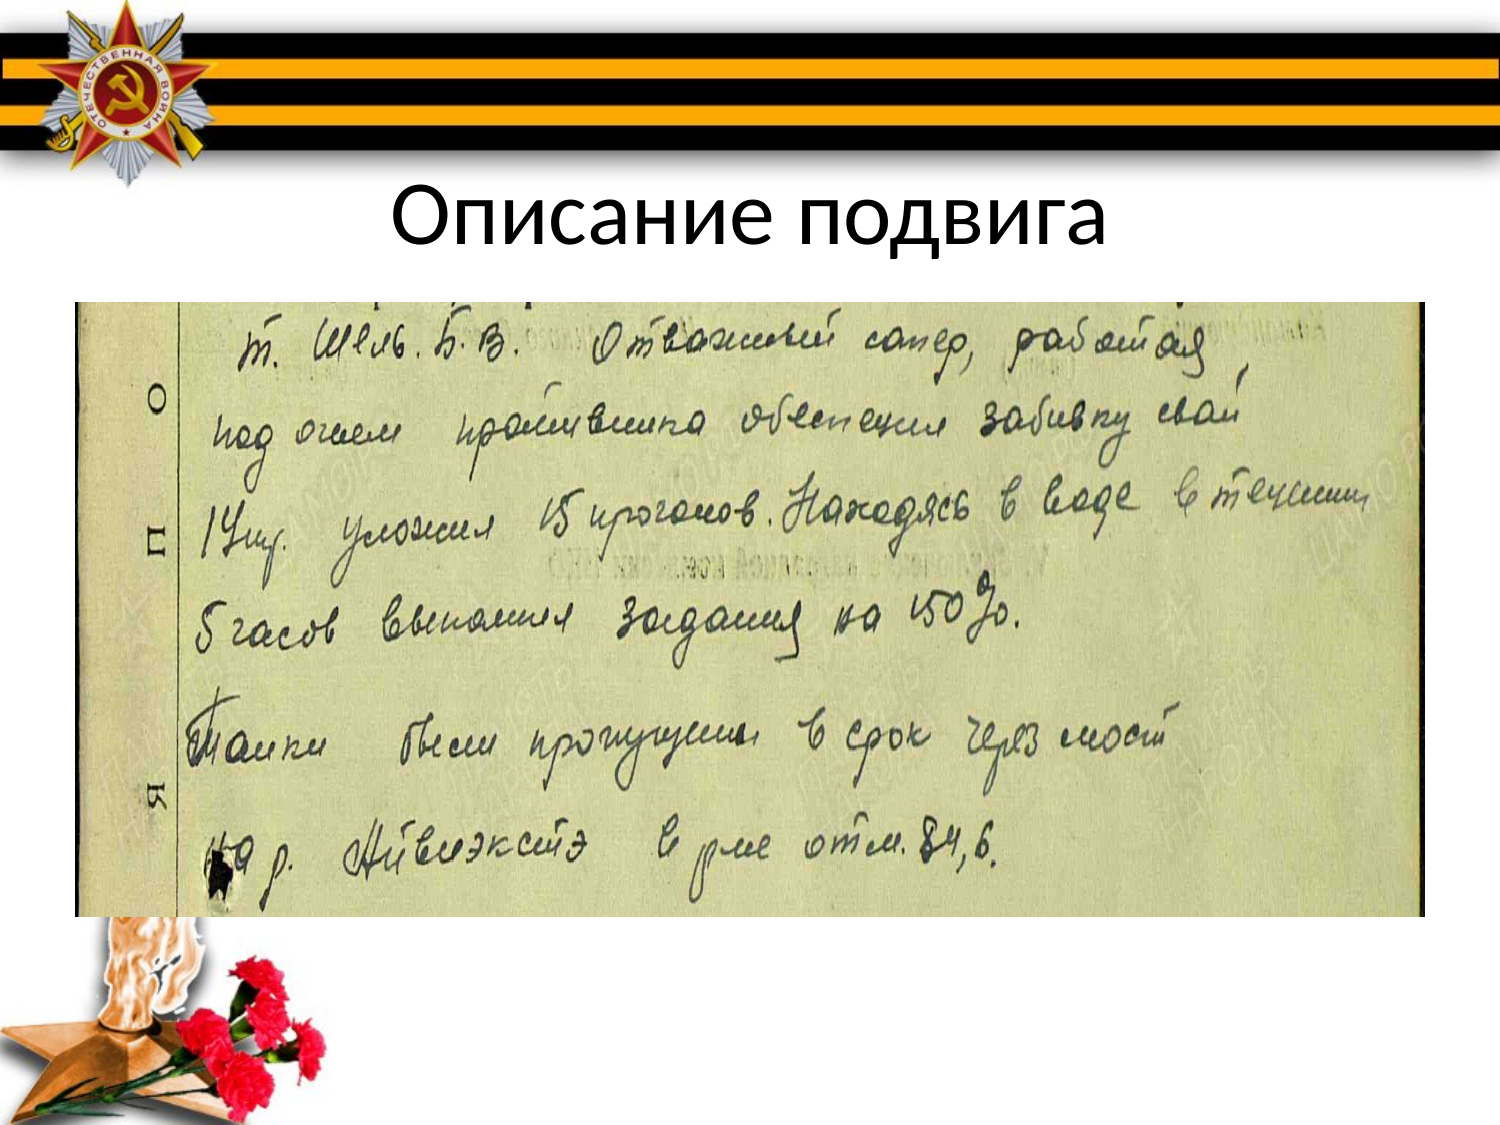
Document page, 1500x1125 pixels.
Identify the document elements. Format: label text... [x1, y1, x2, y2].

title Описание подвига [75, 148, 1426, 268]
picture [0, 0, 1500, 1125]
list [74, 302, 1426, 918]
